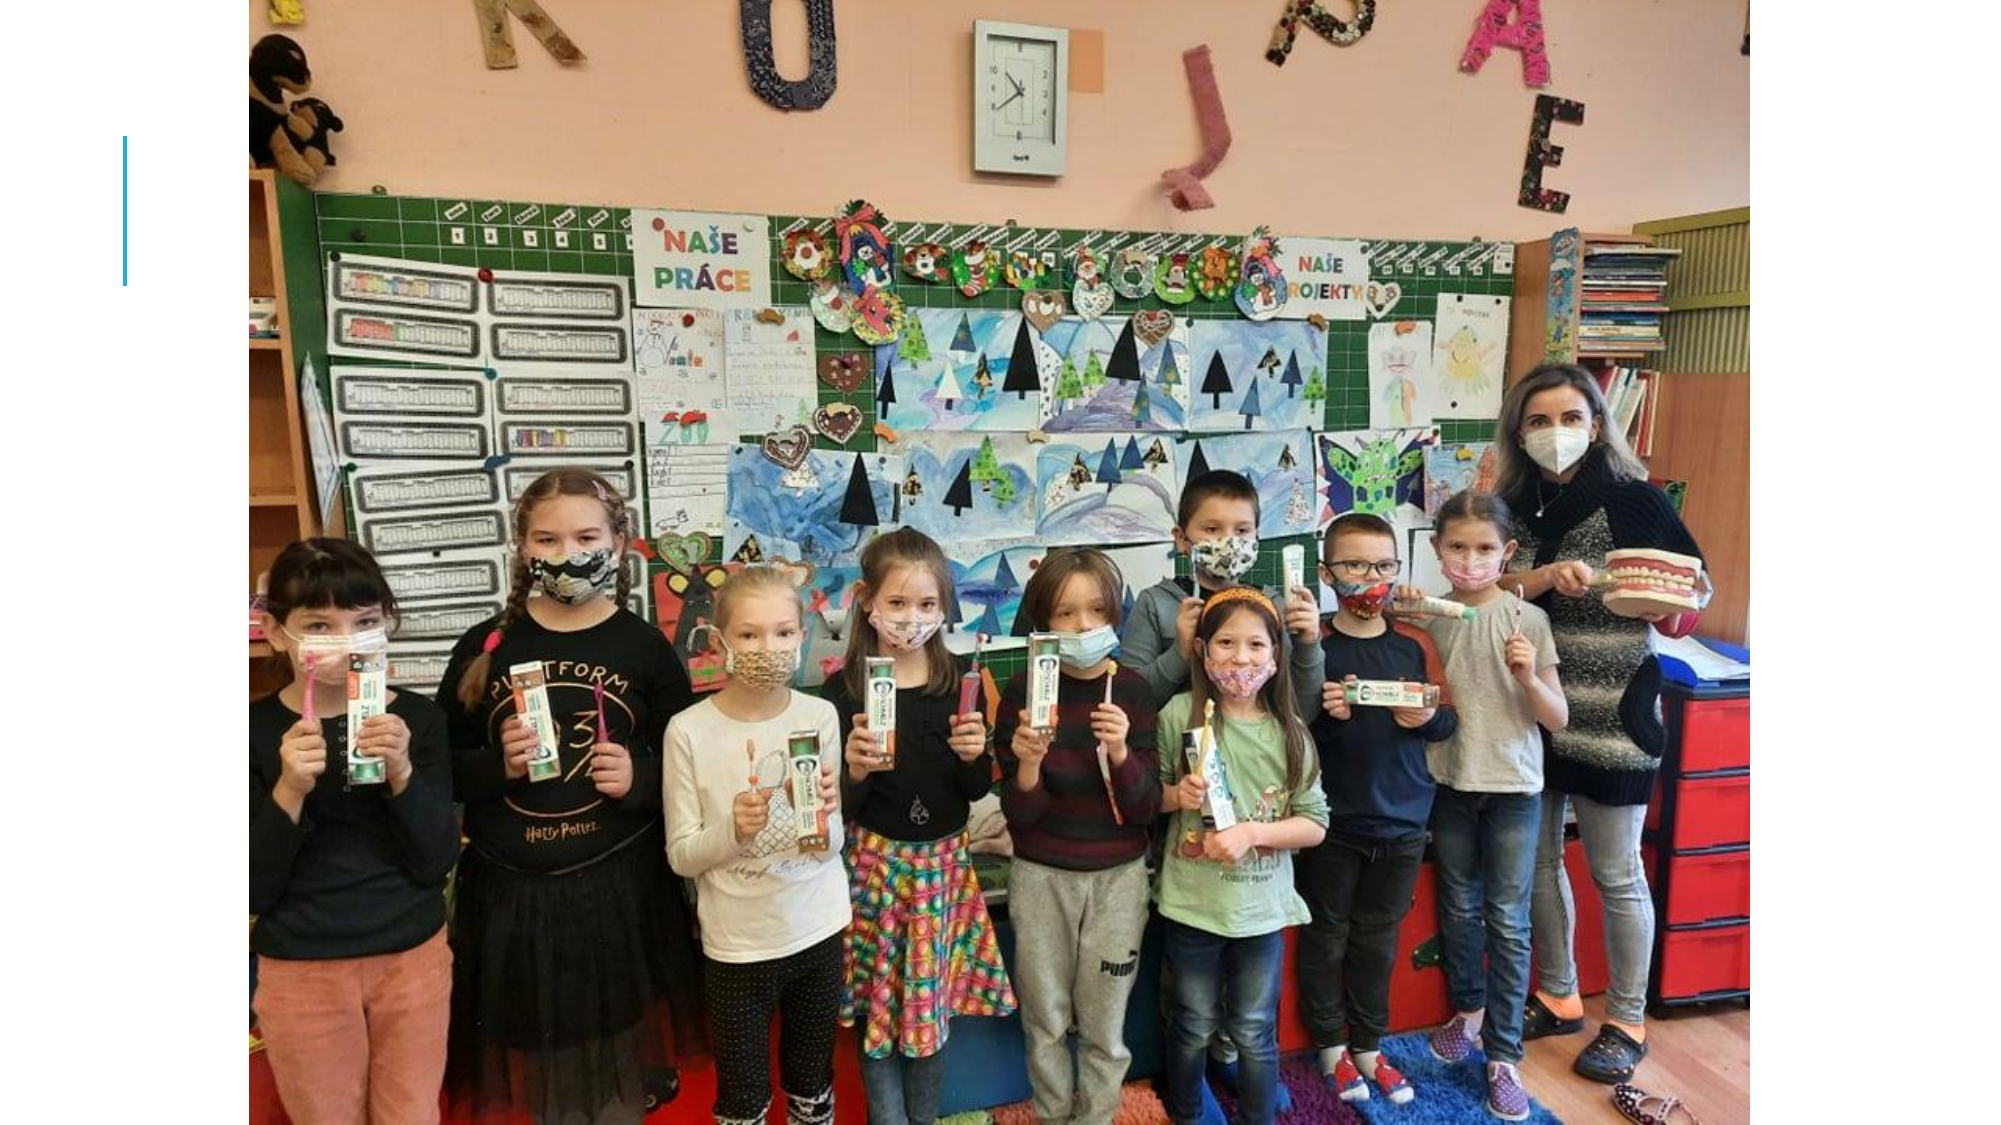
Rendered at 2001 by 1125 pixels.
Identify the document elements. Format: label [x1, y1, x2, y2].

picture [249, 0, 1751, 1125]
